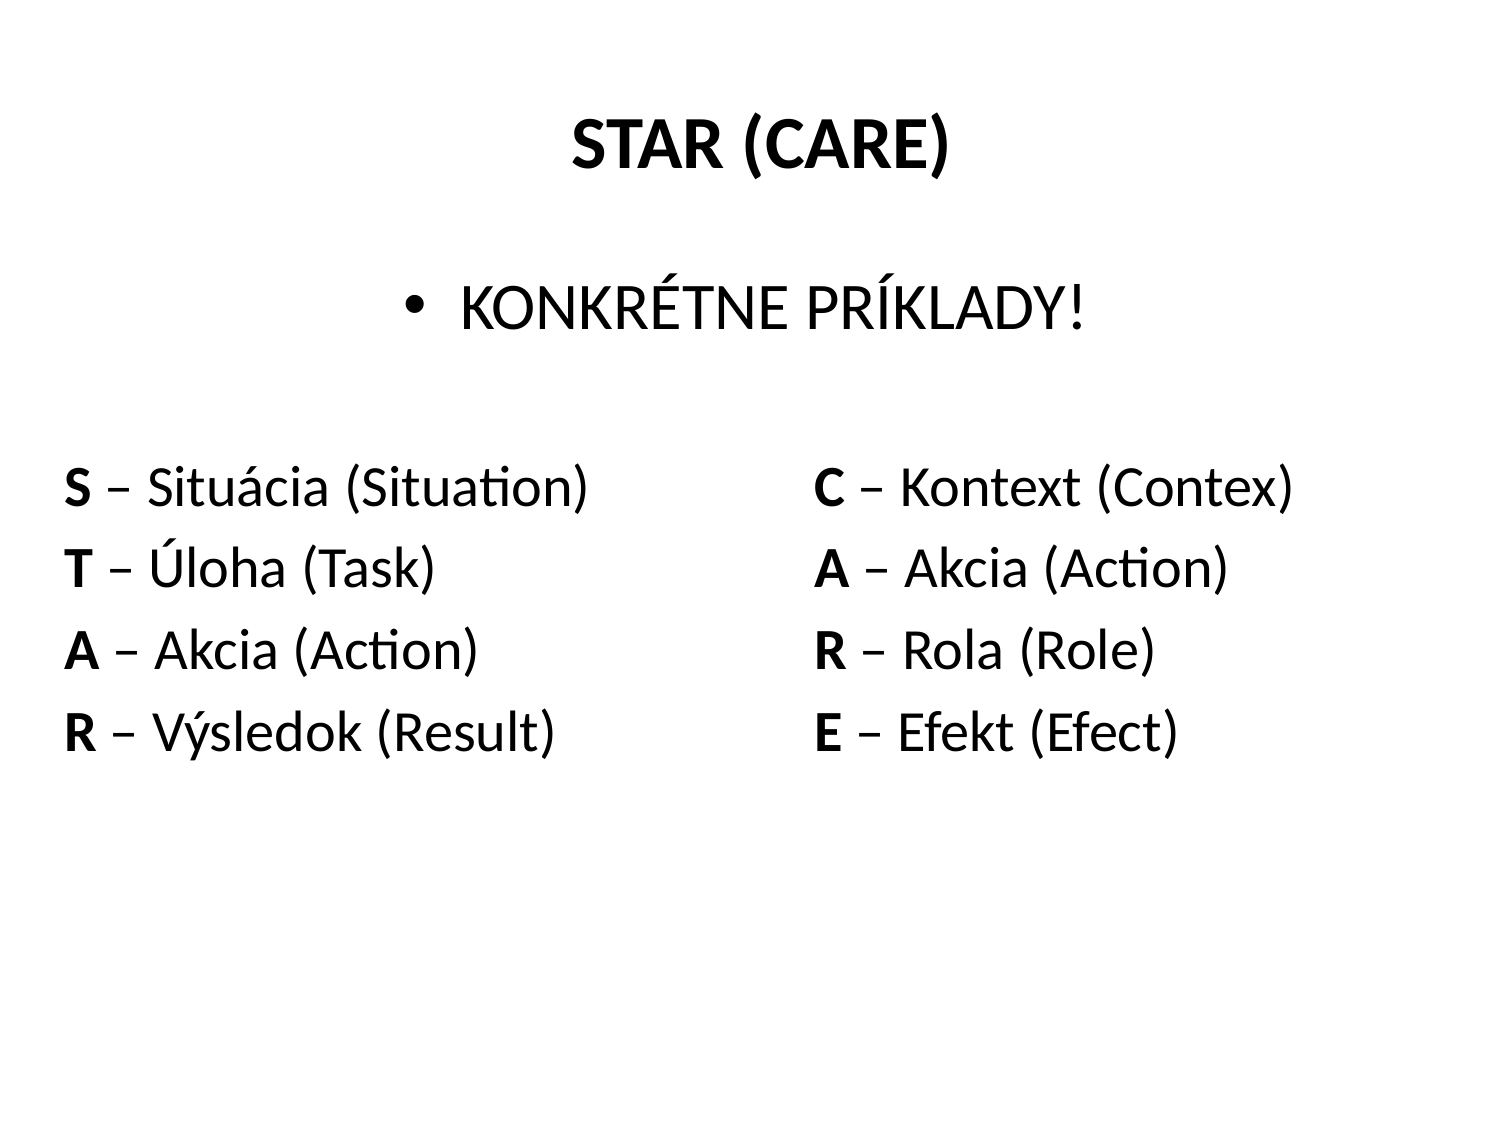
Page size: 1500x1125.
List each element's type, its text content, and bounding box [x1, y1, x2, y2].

title STAR (CARE) [41, 45, 1483, 233]
list KONKRÉTNE PRÍKLADY! S – Situácia (Situation) C – Kontext (Contex) T – Úloha (Task) A – Akcia (Action) A – Akcia (Action) R – Rola (Role) R – Výsledok (Result) E – Efekt (Efect) [49, 255, 1443, 835]
